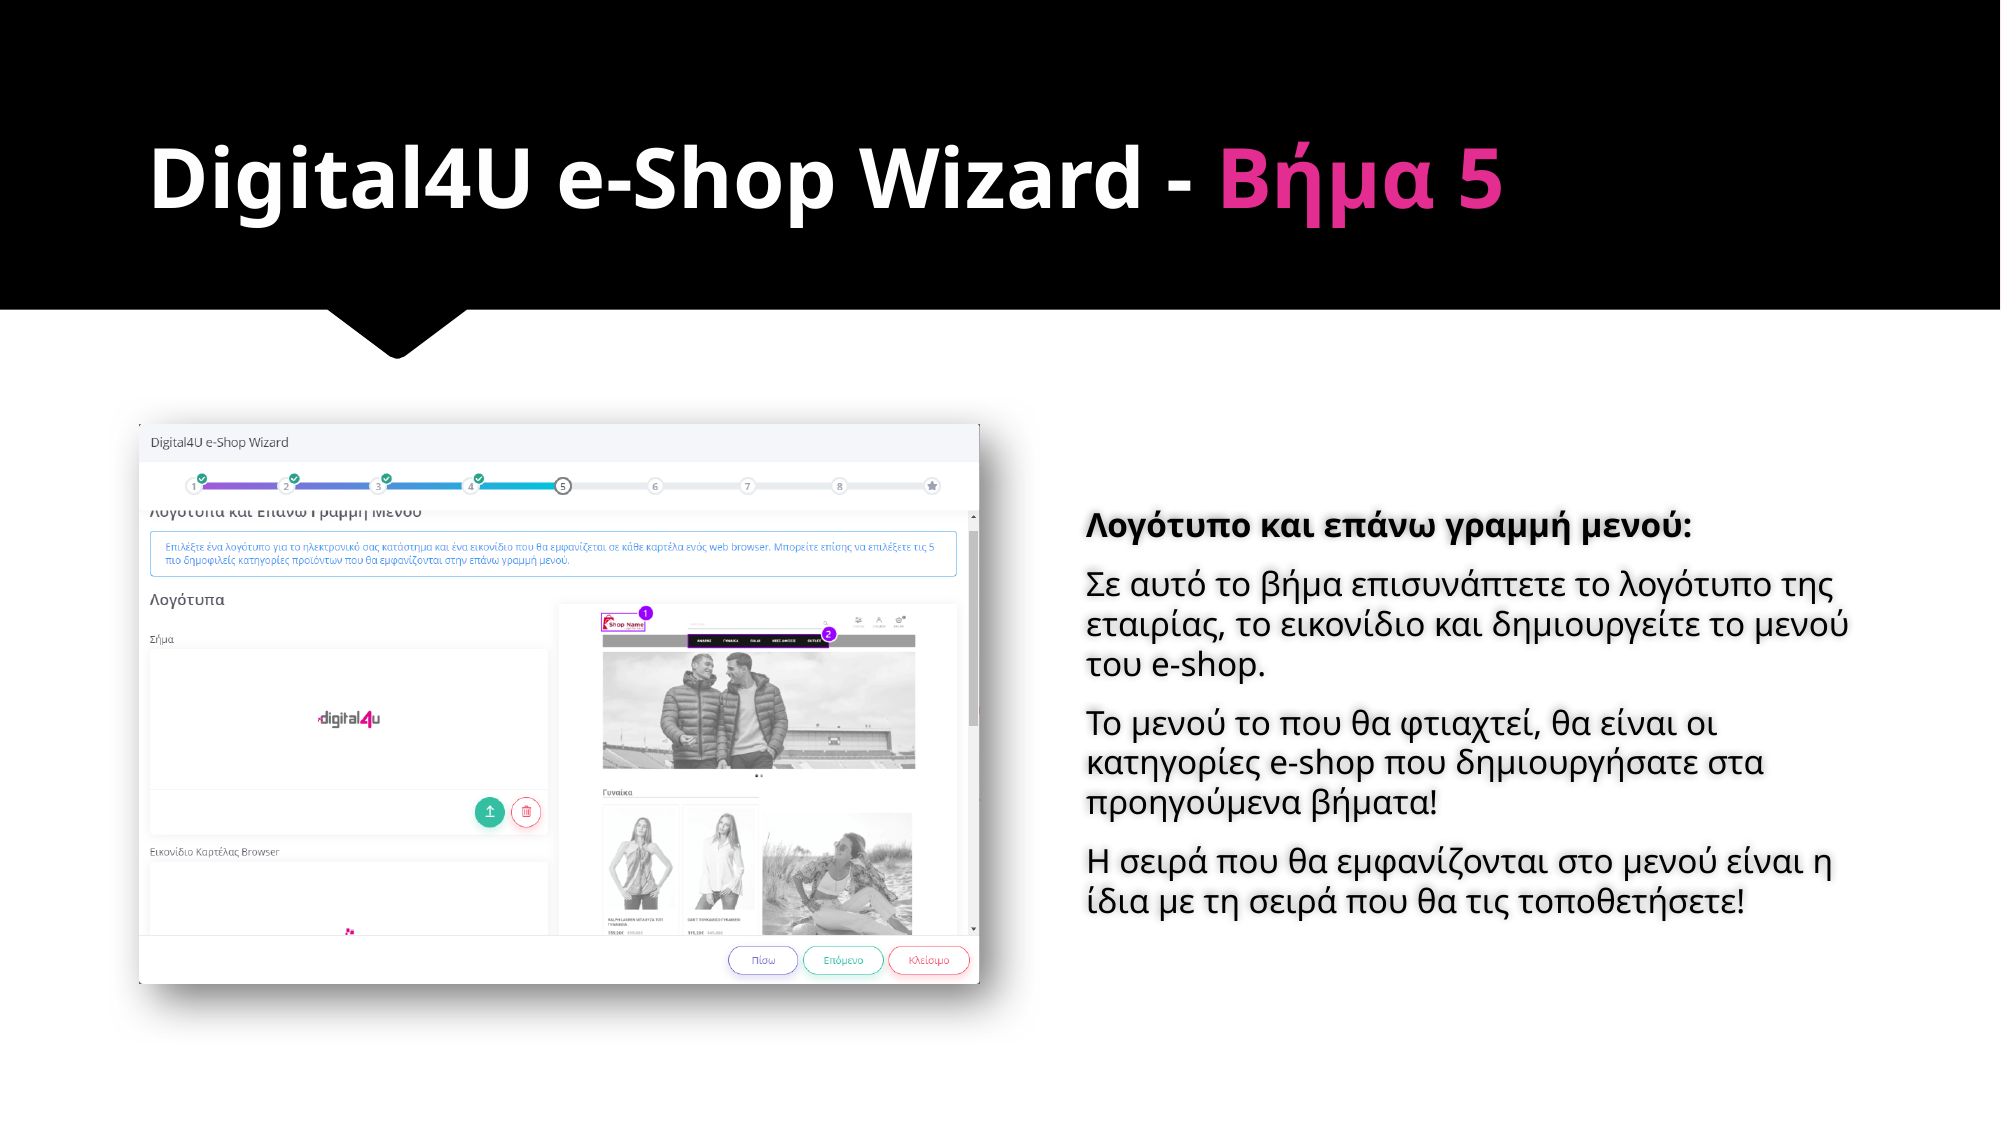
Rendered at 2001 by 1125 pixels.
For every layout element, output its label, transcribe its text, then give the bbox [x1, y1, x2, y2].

list Λογότυπο και επάνω γραμμή μενού: Σε αυτό το βήμα επισυνάπτετε το λογότυπο της εταιρίας, το εικονίδιο και δημιουργείτε το μενού του e-shop. Το μενού το που θα φτιαχτεί, θα είναι οι κατηγορίες e-shop που δημιουργήσατε στα προηγούμενα βήματα! Η σειρά που θα εμφανίζονται στο μενού είναι η ίδια με τη σειρά που θα τις τοποθετήσετε! [1070, 424, 1908, 1000]
text_box [0, 0, 2000, 360]
picture [139, 424, 980, 984]
title Digital4U e-Shop Wizard - Βήμα 5 [132, 73, 1868, 233]
text_box [0, 311, 2000, 1125]
